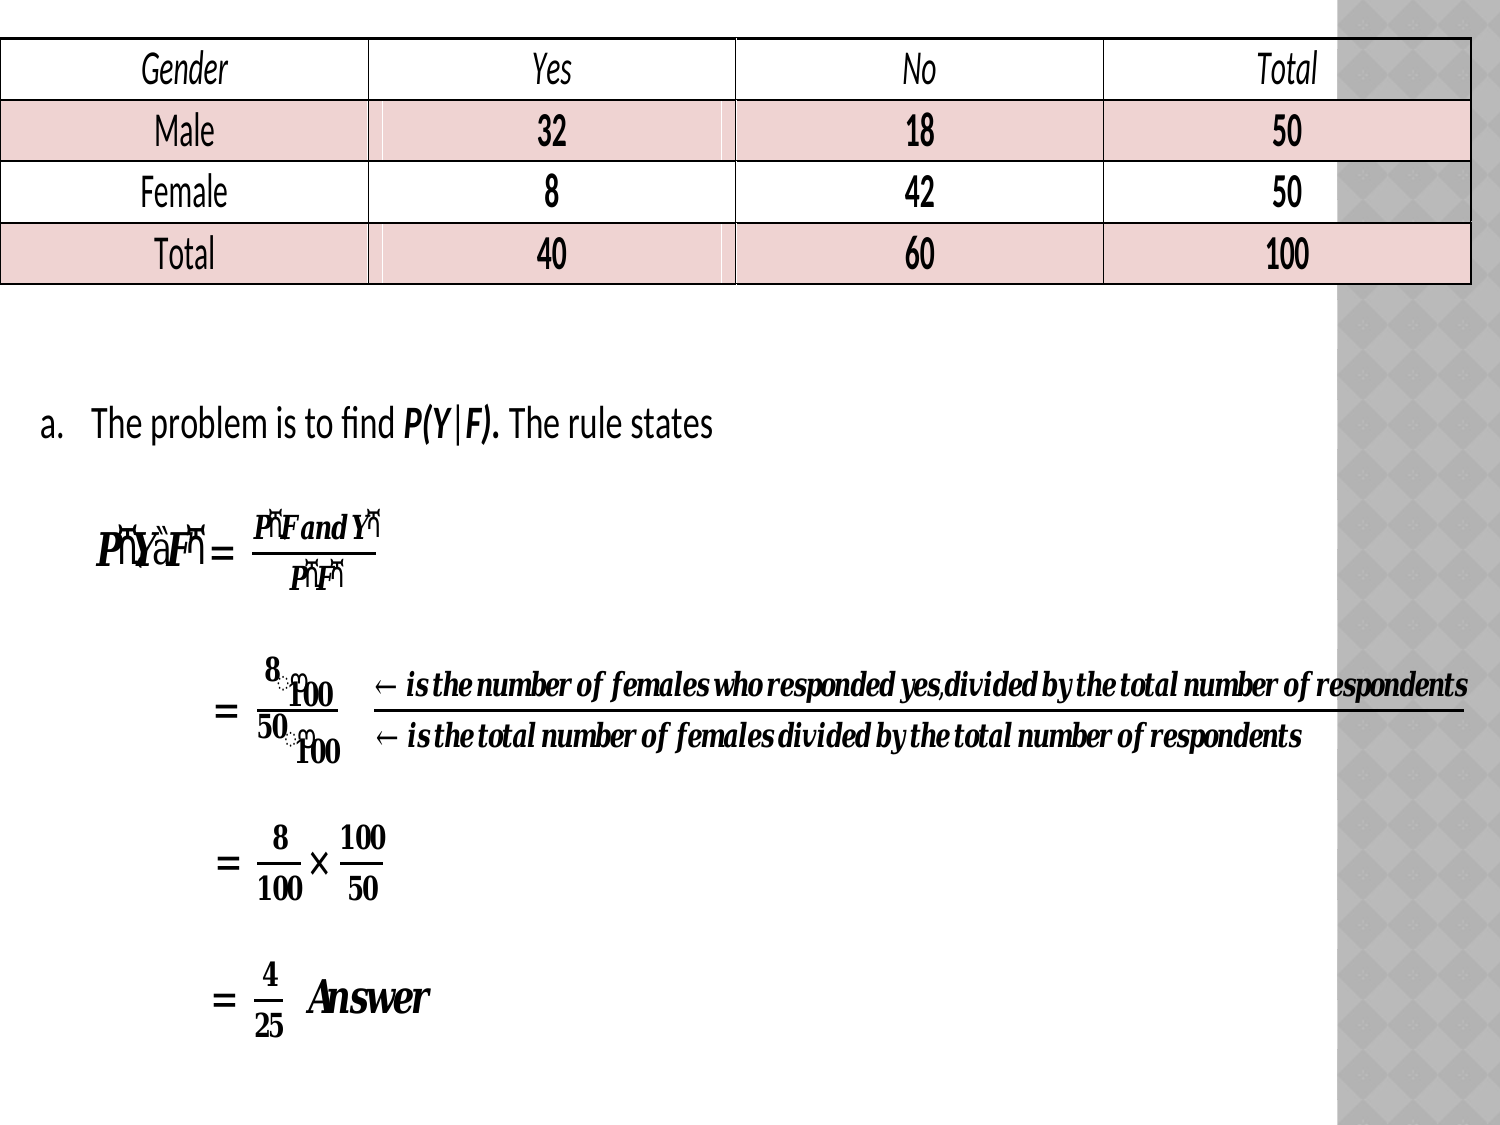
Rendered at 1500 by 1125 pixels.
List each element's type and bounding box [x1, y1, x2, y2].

text_box [0, 358, 1476, 1038]
text_box [0, 37, 1476, 351]
